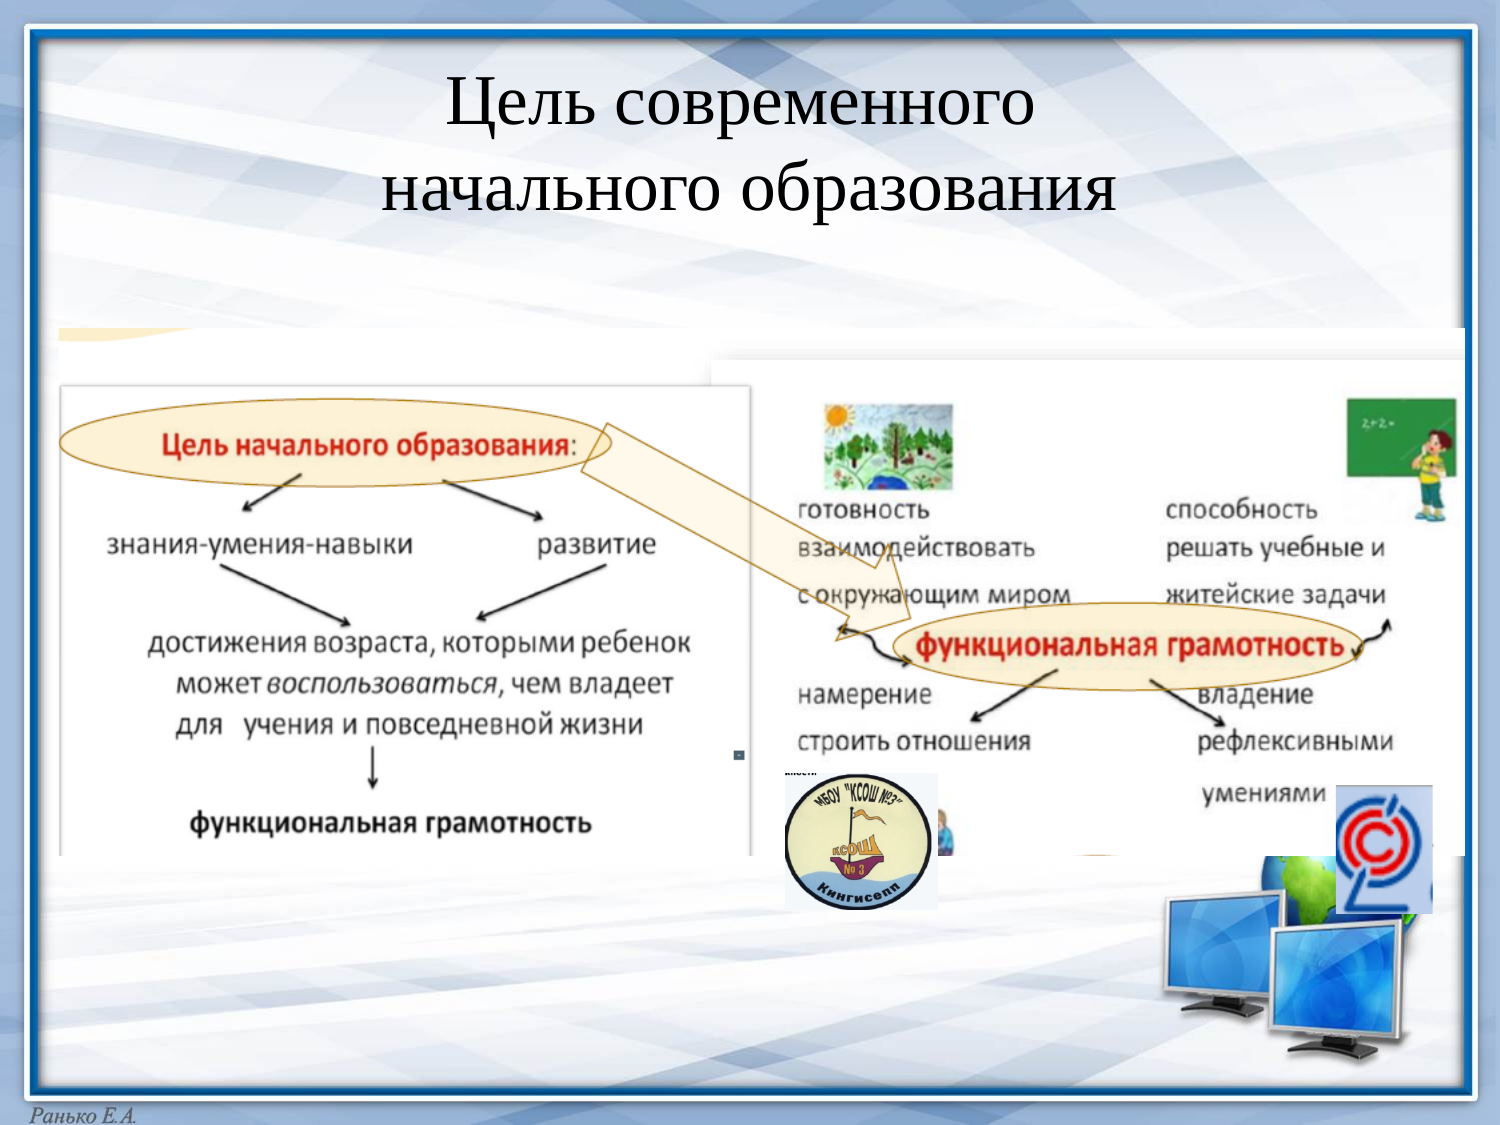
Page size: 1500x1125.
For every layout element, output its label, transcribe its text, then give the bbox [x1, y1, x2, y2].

picture [0, 0, 1500, 1125]
title Цель современного начального образования [75, 45, 1425, 233]
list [58, 327, 1466, 856]
